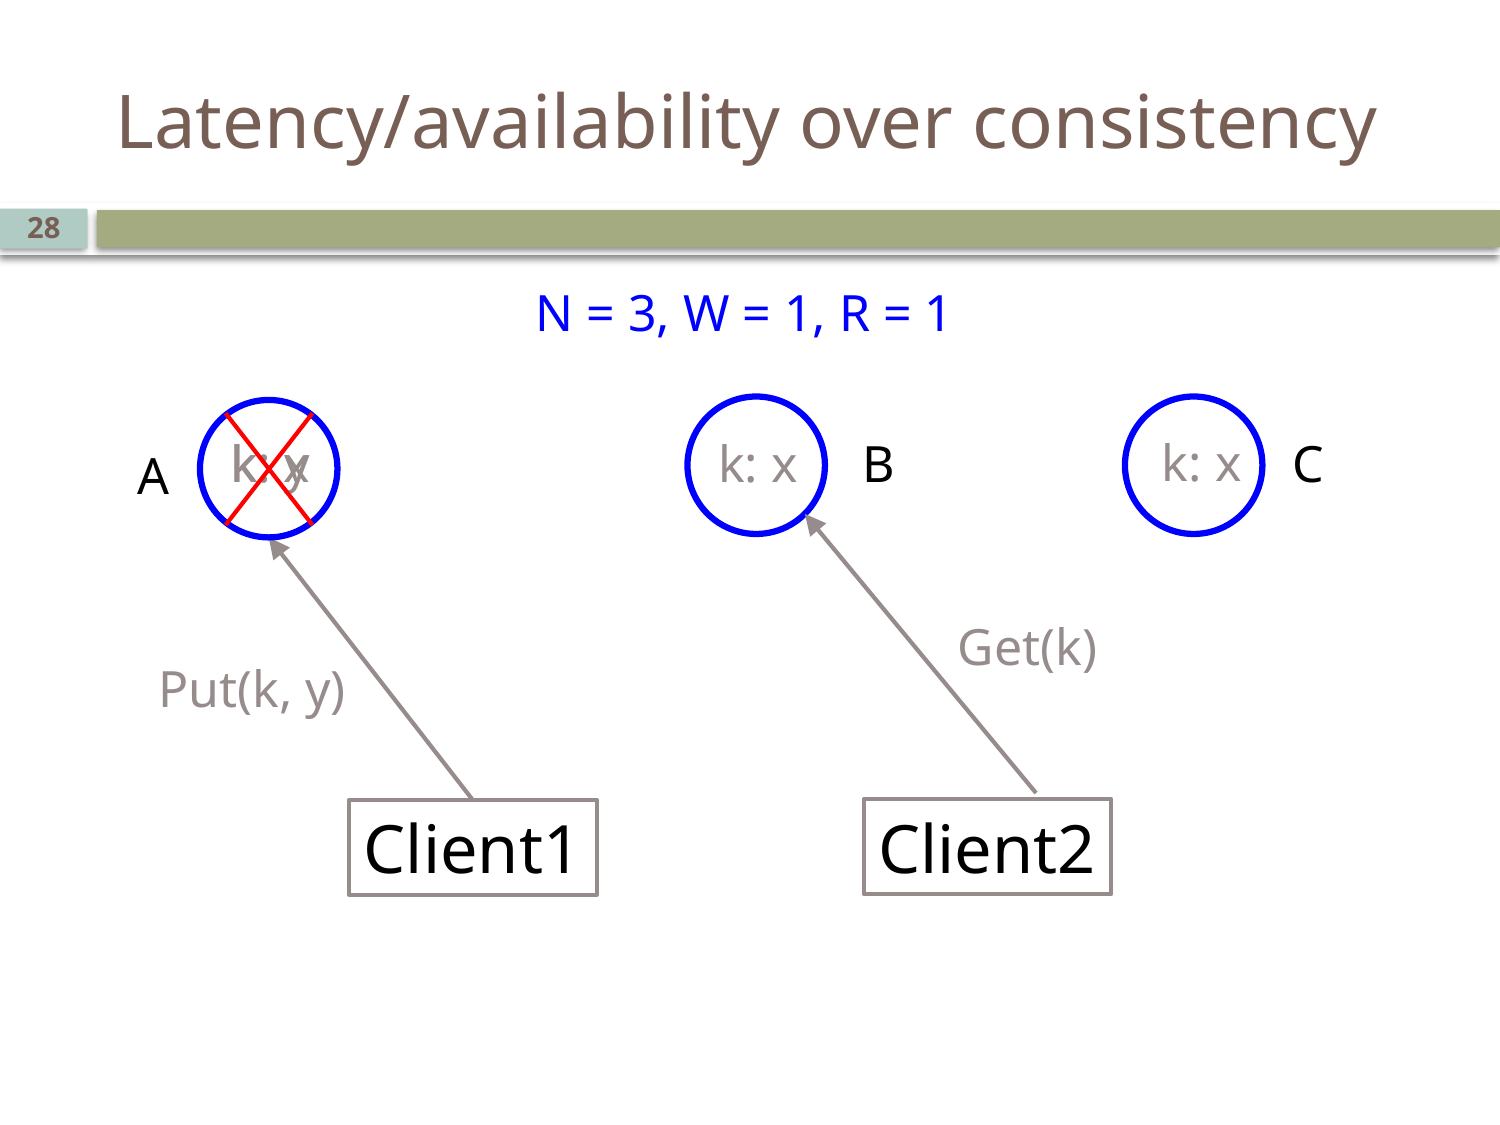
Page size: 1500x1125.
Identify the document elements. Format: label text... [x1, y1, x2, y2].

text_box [225, 412, 313, 526]
slide_number 28 [0, 208, 88, 249]
text_box k: y [317, 424, 325, 500]
text_box [231, 399, 307, 411]
text_box [199, 421, 219, 517]
text_box [1124, 396, 1254, 534]
text_box [1257, 438, 1263, 492]
text_box C [1277, 424, 1339, 500]
text_box N = 3, W = 1, R = 1 [521, 274, 969, 349]
text_box [317, 429, 338, 518]
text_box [804, 513, 1037, 794]
text_box k: x [703, 424, 813, 500]
text_box Client1 [348, 799, 597, 895]
text_box [247, 534, 290, 538]
text_box [687, 396, 825, 534]
text_box Get(k) [1042, 607, 1139, 683]
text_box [268, 537, 474, 801]
text_box k: x [1147, 424, 1257, 499]
text_box B [847, 424, 911, 500]
text_box A [123, 436, 185, 512]
text_box Put(k, y) [143, 649, 262, 725]
text_box Client2 [863, 799, 1112, 894]
title Latency/availability over consistency [100, 37, 1438, 200]
